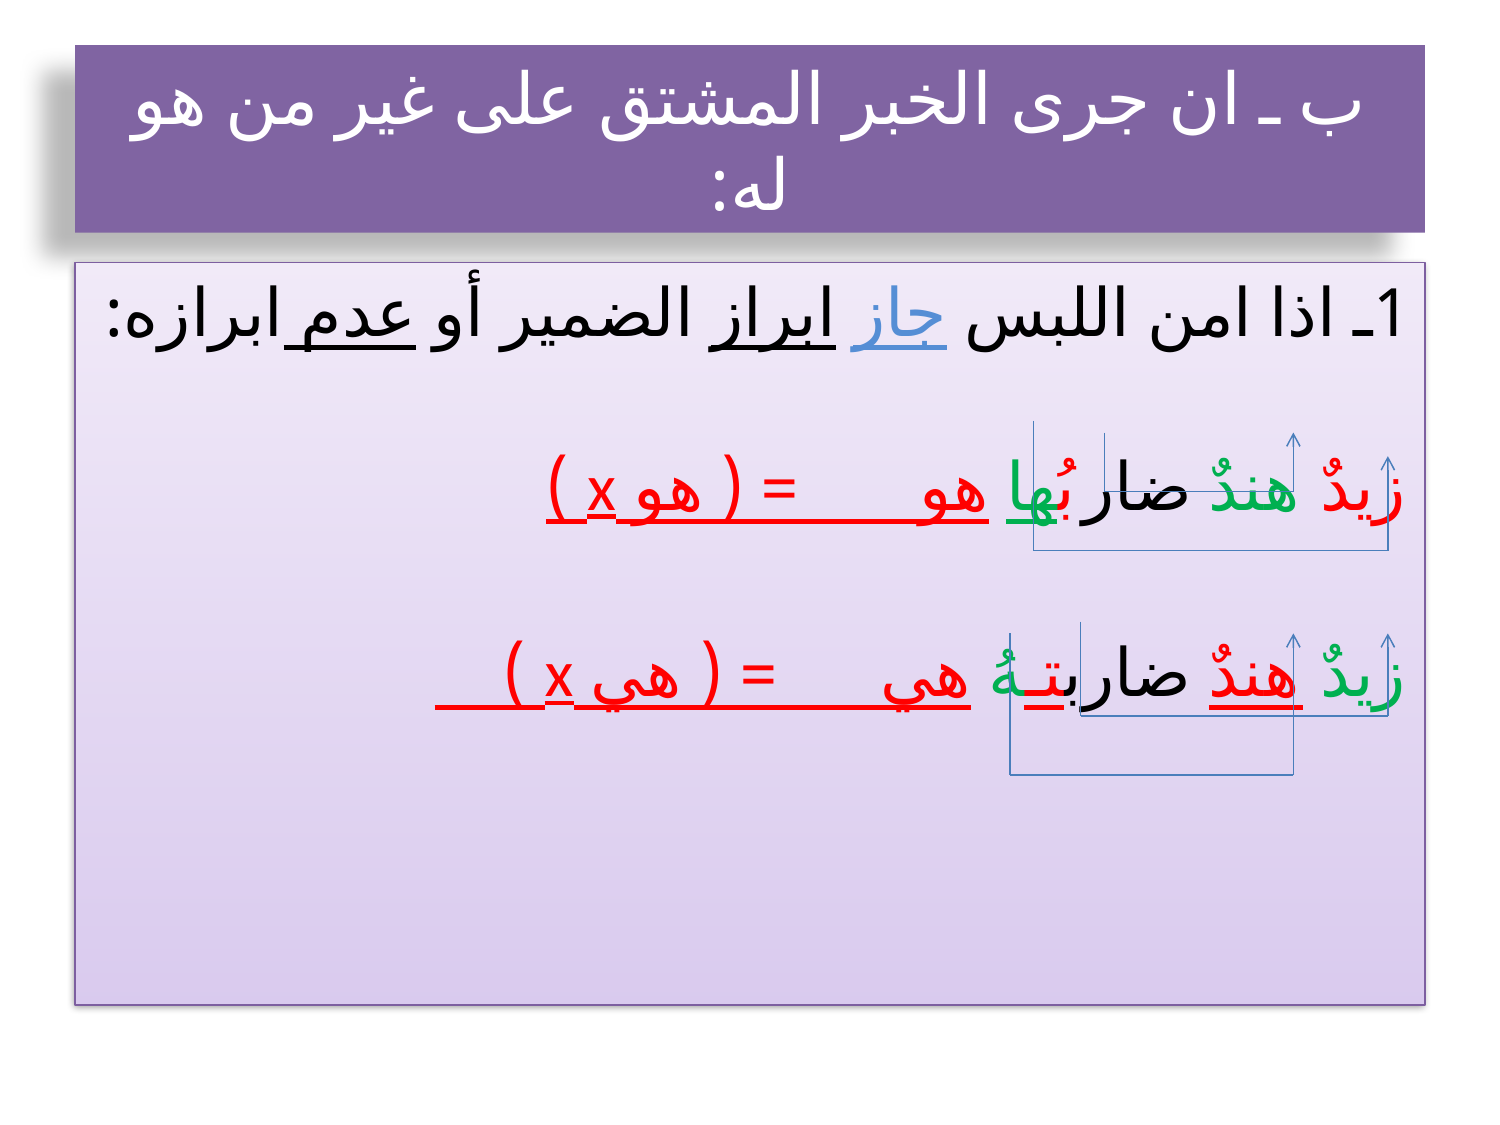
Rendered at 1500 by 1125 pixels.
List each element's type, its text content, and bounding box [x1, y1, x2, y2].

list 1ـ اذا امن اللبس جاز ابراز الضمير أو عدم ابرازه: زيدٌ هندٌ ضاربُها هو = ( هو x ) زيدٌ هندٌ ضاربتـهُ هي = ( هي x ) [74, 262, 1426, 1006]
title ب ـ ان جرى الخبر المشتق على غير من هو له: [72, 42, 1428, 236]
